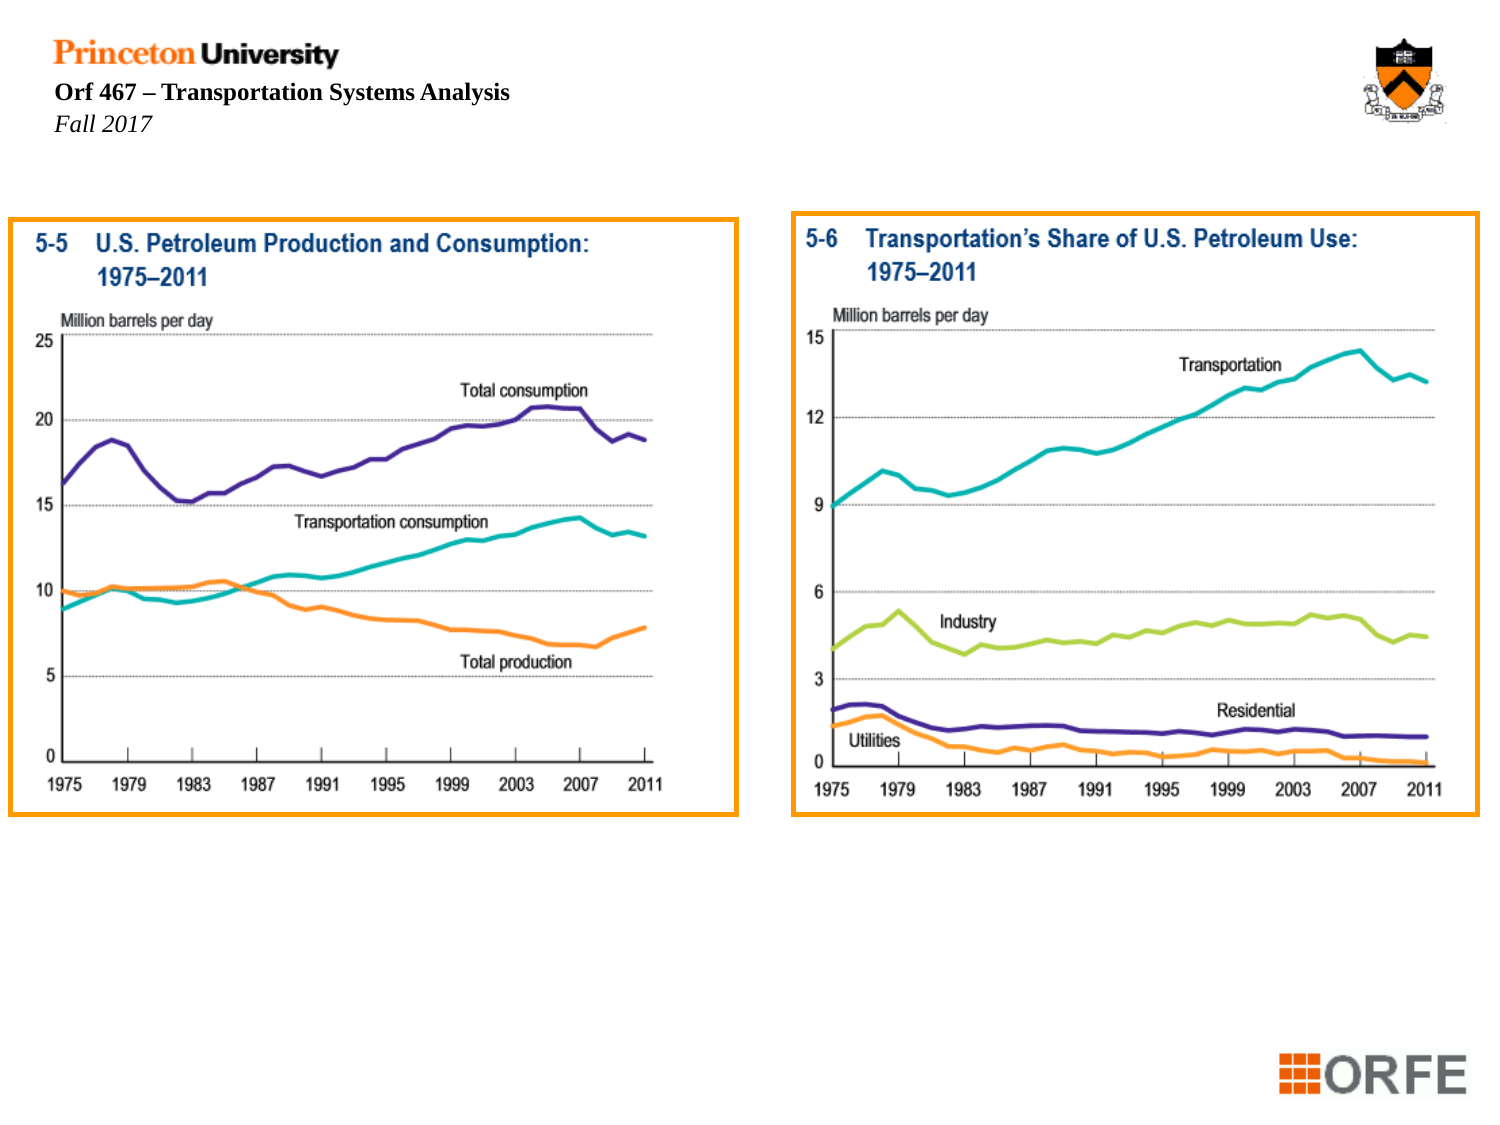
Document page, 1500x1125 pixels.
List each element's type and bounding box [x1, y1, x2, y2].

picture [1275, 1049, 1471, 1099]
picture [50, 37, 343, 72]
picture [12, 221, 735, 813]
picture [795, 215, 1476, 813]
picture [1362, 37, 1450, 124]
